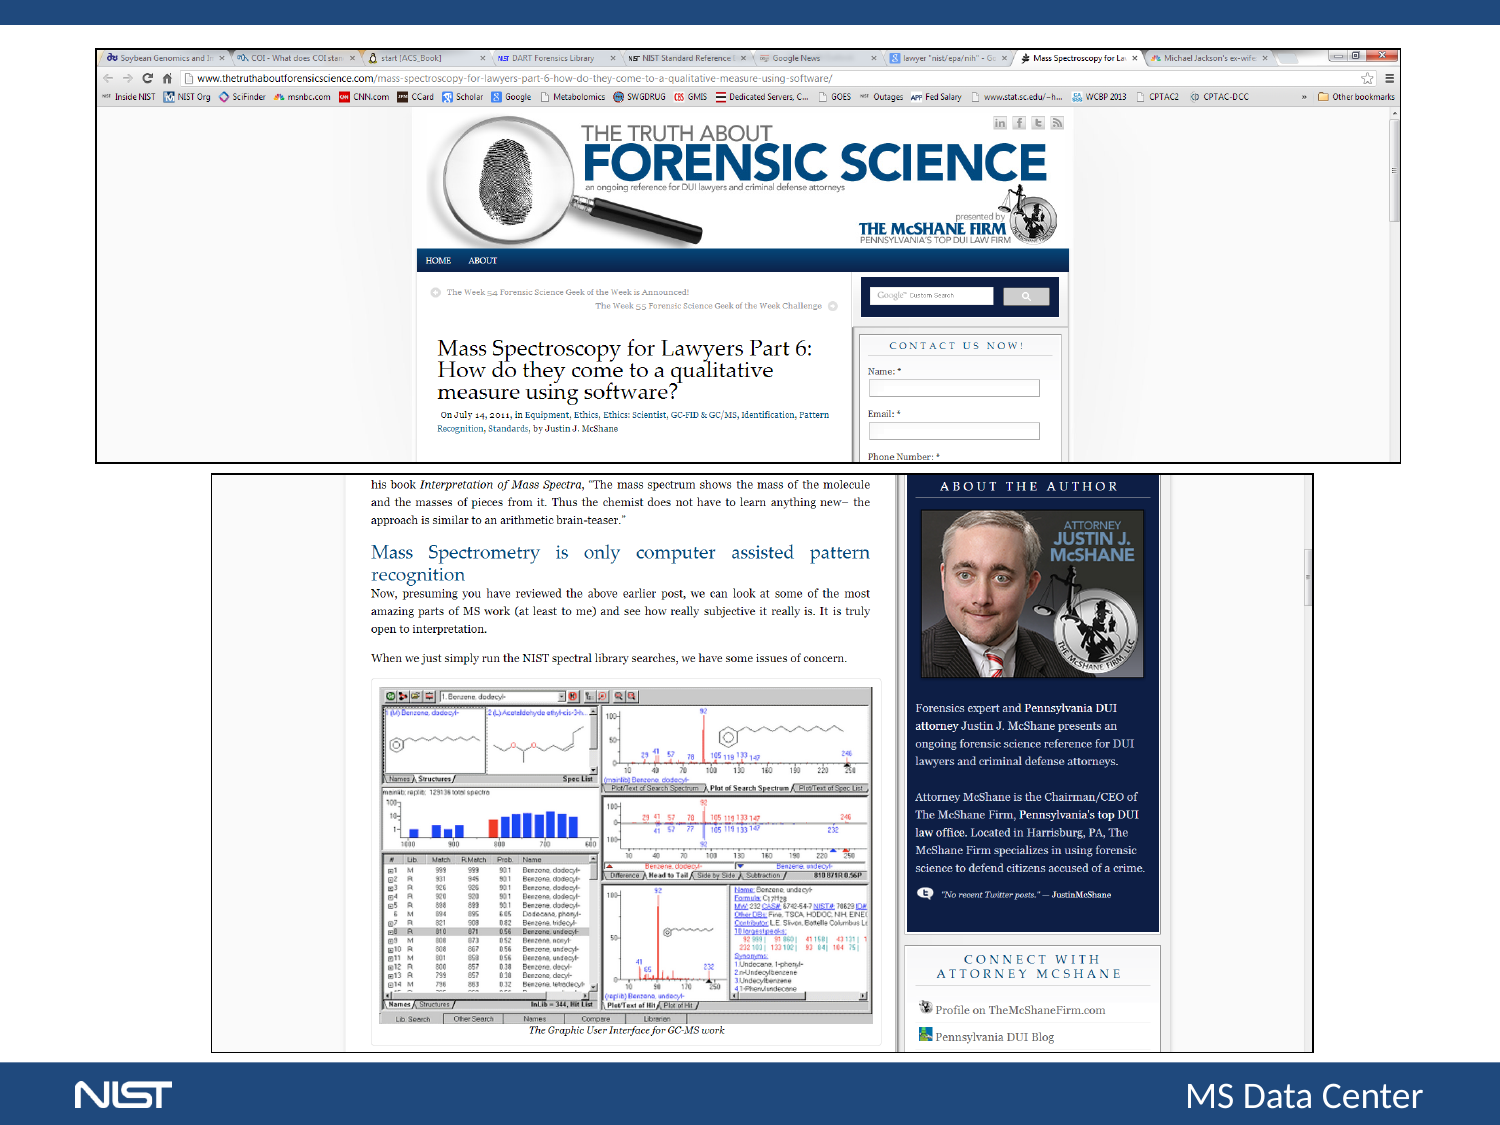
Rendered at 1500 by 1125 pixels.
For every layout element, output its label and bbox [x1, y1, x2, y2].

picture [75, 1081, 172, 1108]
picture [96, 49, 1401, 463]
picture [212, 474, 1313, 1052]
